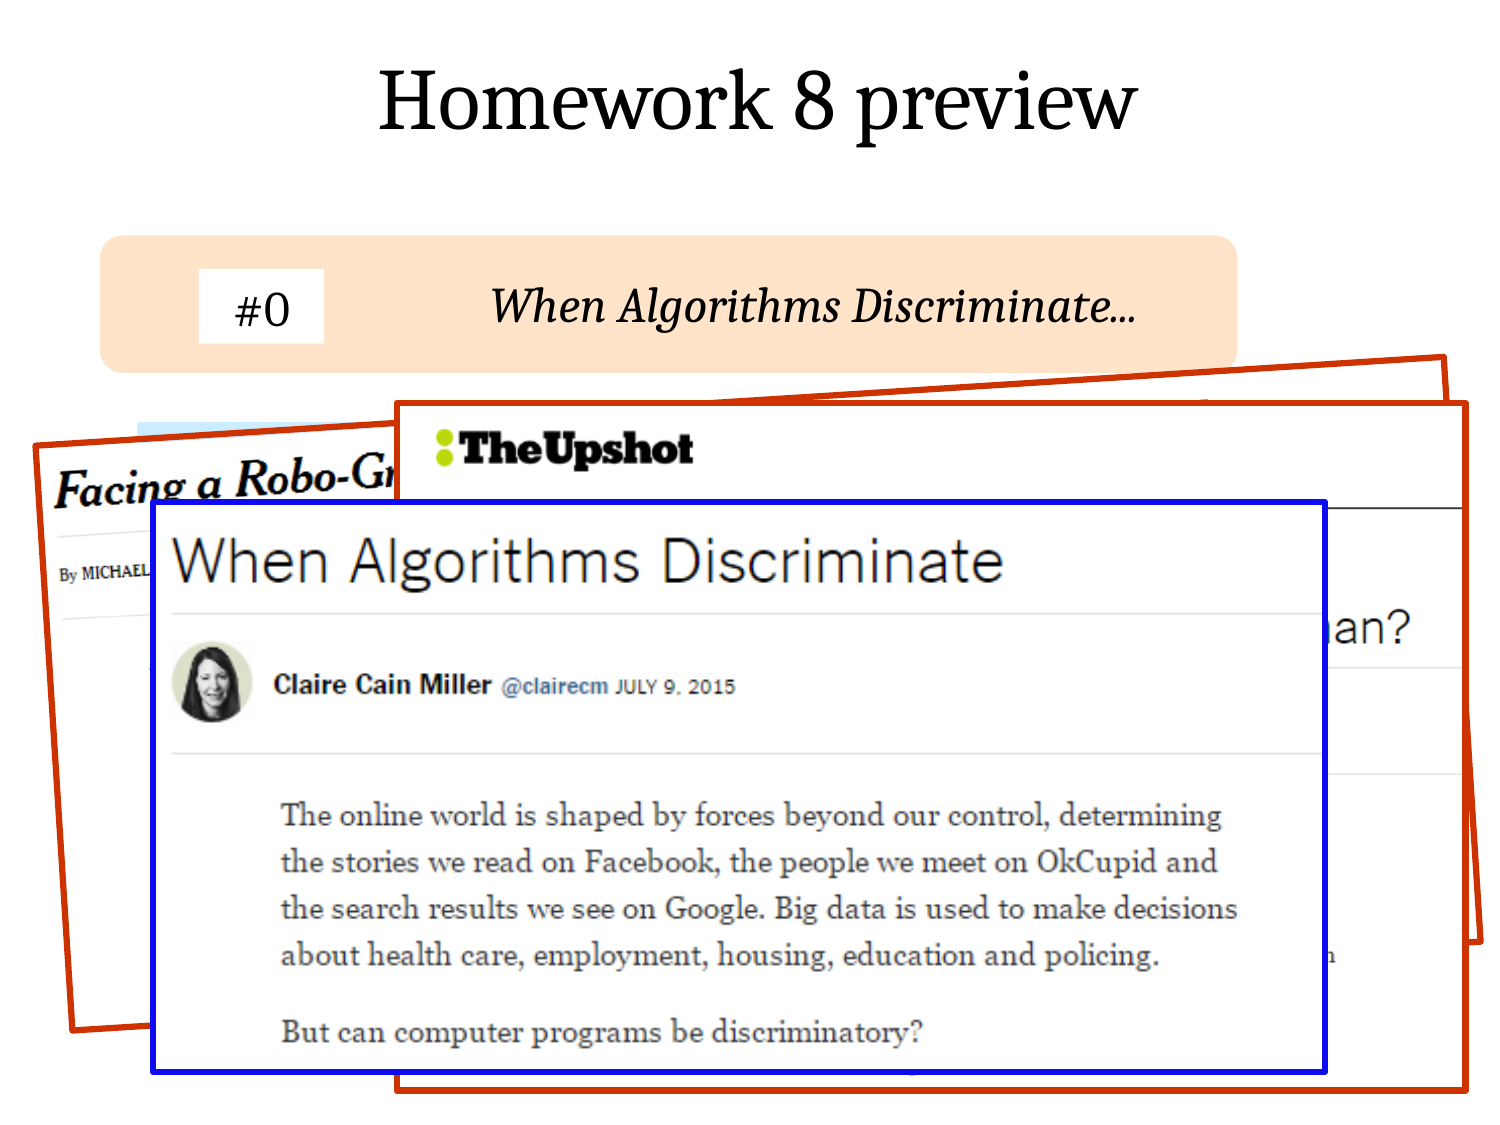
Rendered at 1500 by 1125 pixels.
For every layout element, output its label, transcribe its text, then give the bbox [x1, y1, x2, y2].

text_box #0 [198, 268, 324, 344]
text_box Homework 8 preview [362, 34, 1154, 155]
picture [1469, 823, 1477, 939]
picture [40, 403, 1463, 1088]
picture [847, 361, 1443, 400]
text_box [99, 235, 1238, 373]
text_box When Algorithms Discriminate... [474, 264, 1350, 340]
